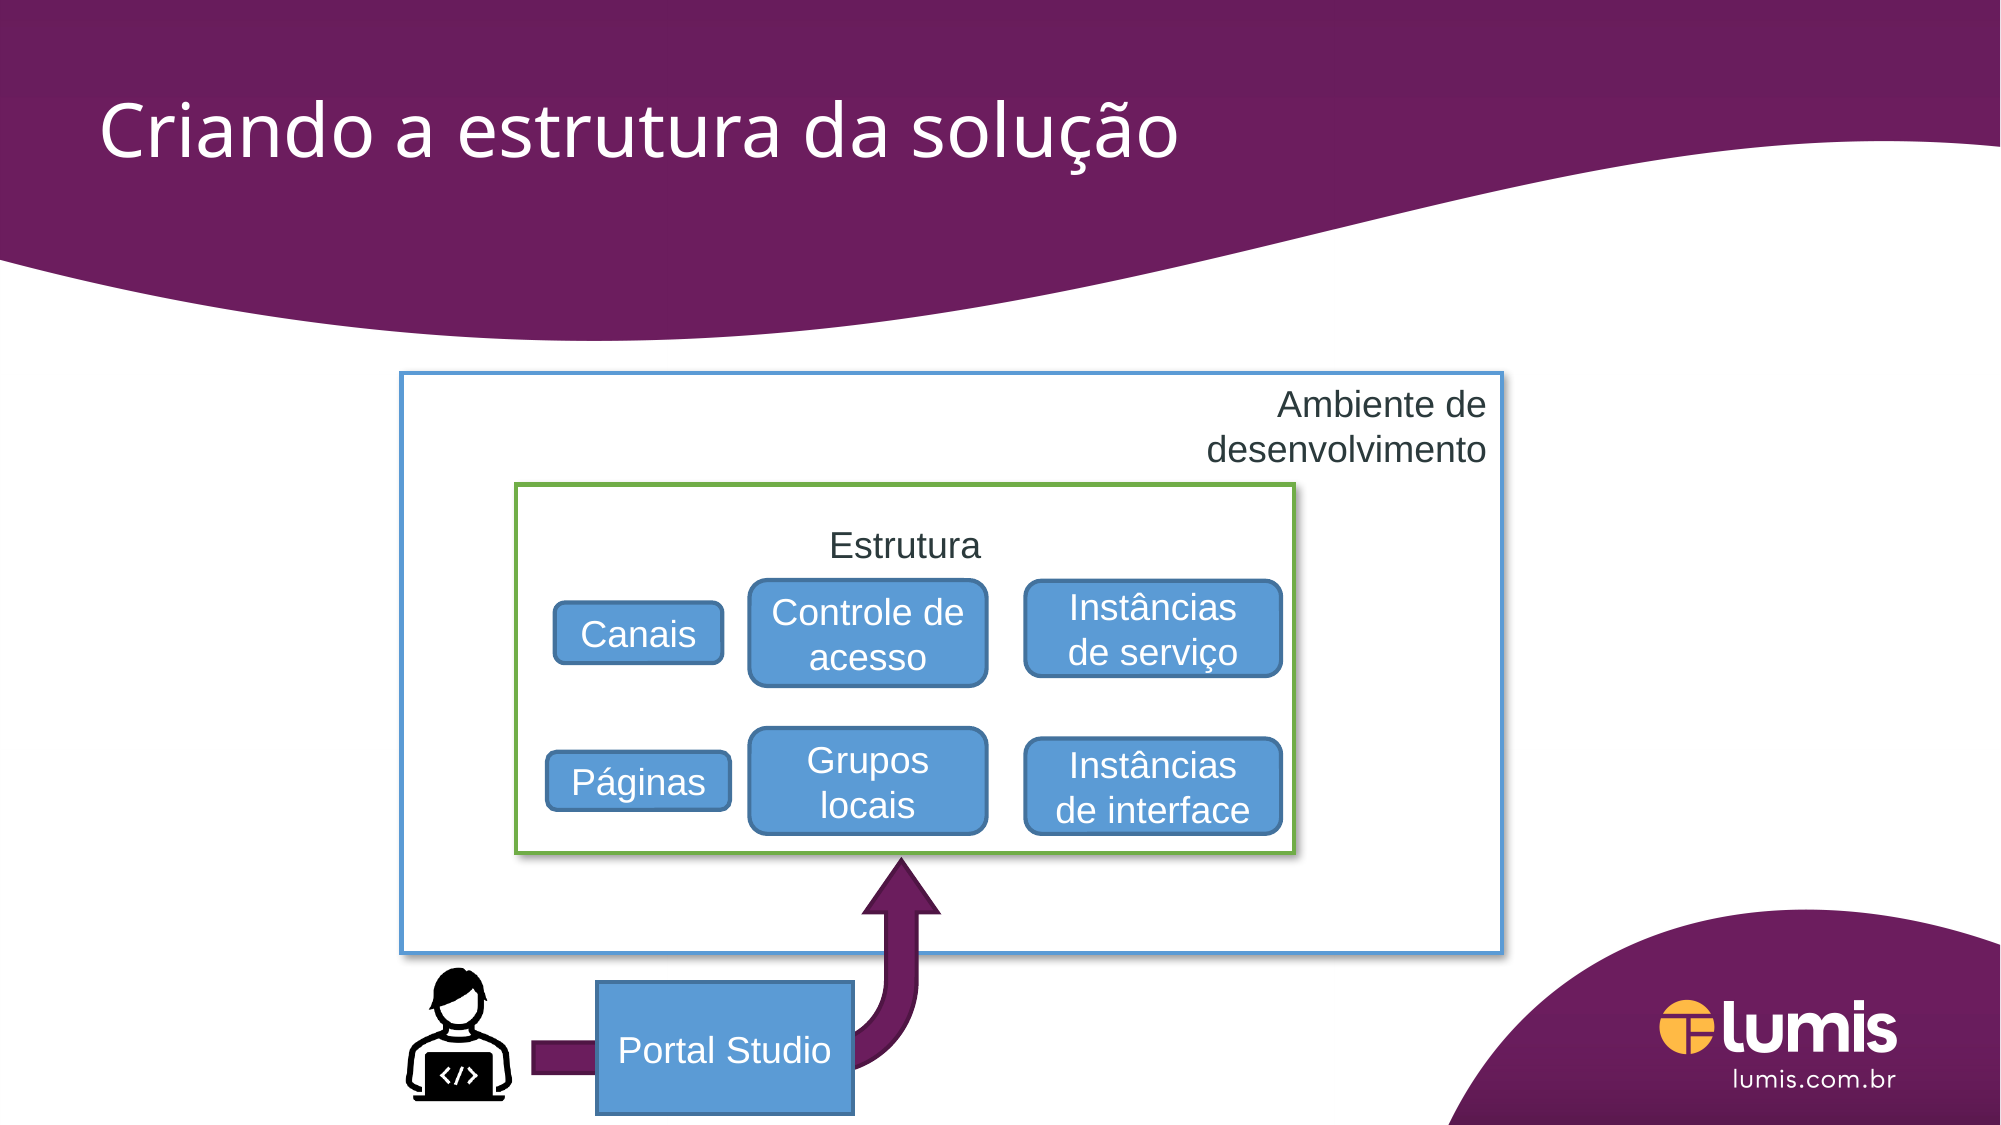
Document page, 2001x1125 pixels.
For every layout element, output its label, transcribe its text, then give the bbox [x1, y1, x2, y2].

text_box [539, 1040, 595, 1076]
text_box [855, 962, 919, 1070]
text_box Portal Studio [595, 980, 855, 1116]
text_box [401, 372, 1503, 954]
picture [0, 0, 2001, 1125]
title Criando a estrutura da solução [83, 84, 1809, 303]
